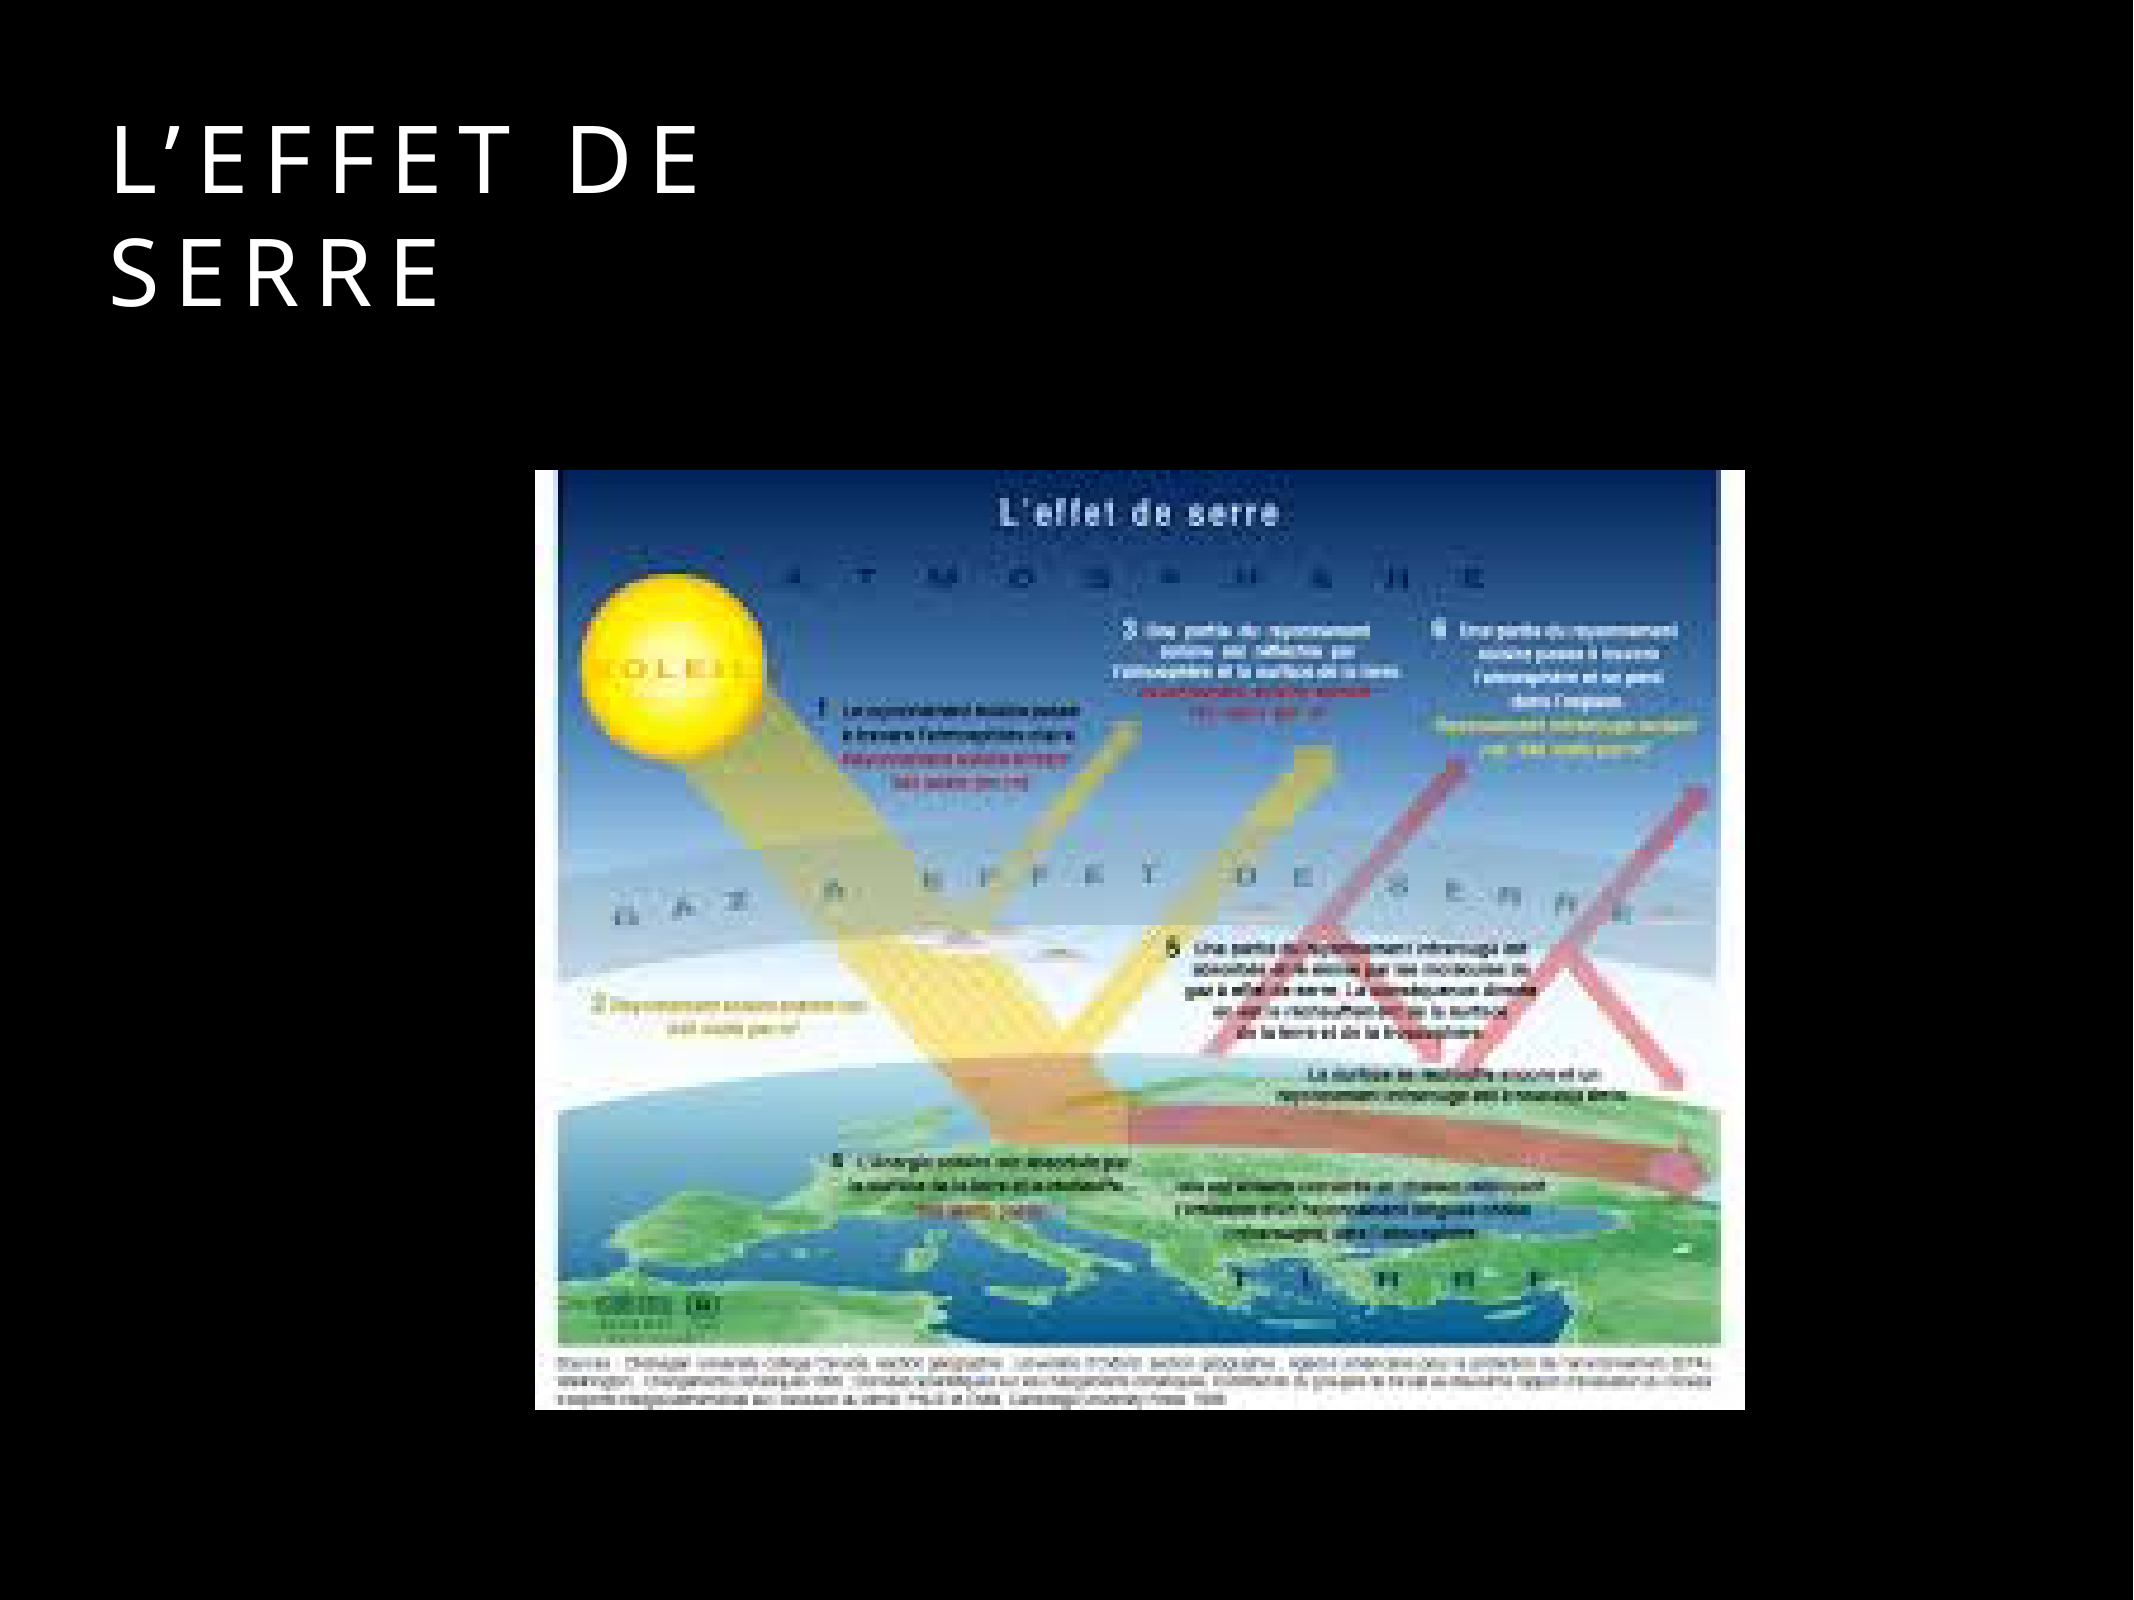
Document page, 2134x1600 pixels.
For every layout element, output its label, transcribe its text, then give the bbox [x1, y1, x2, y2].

title l’effet de serre [107, 99, 943, 405]
picture [534, 470, 1745, 1410]
